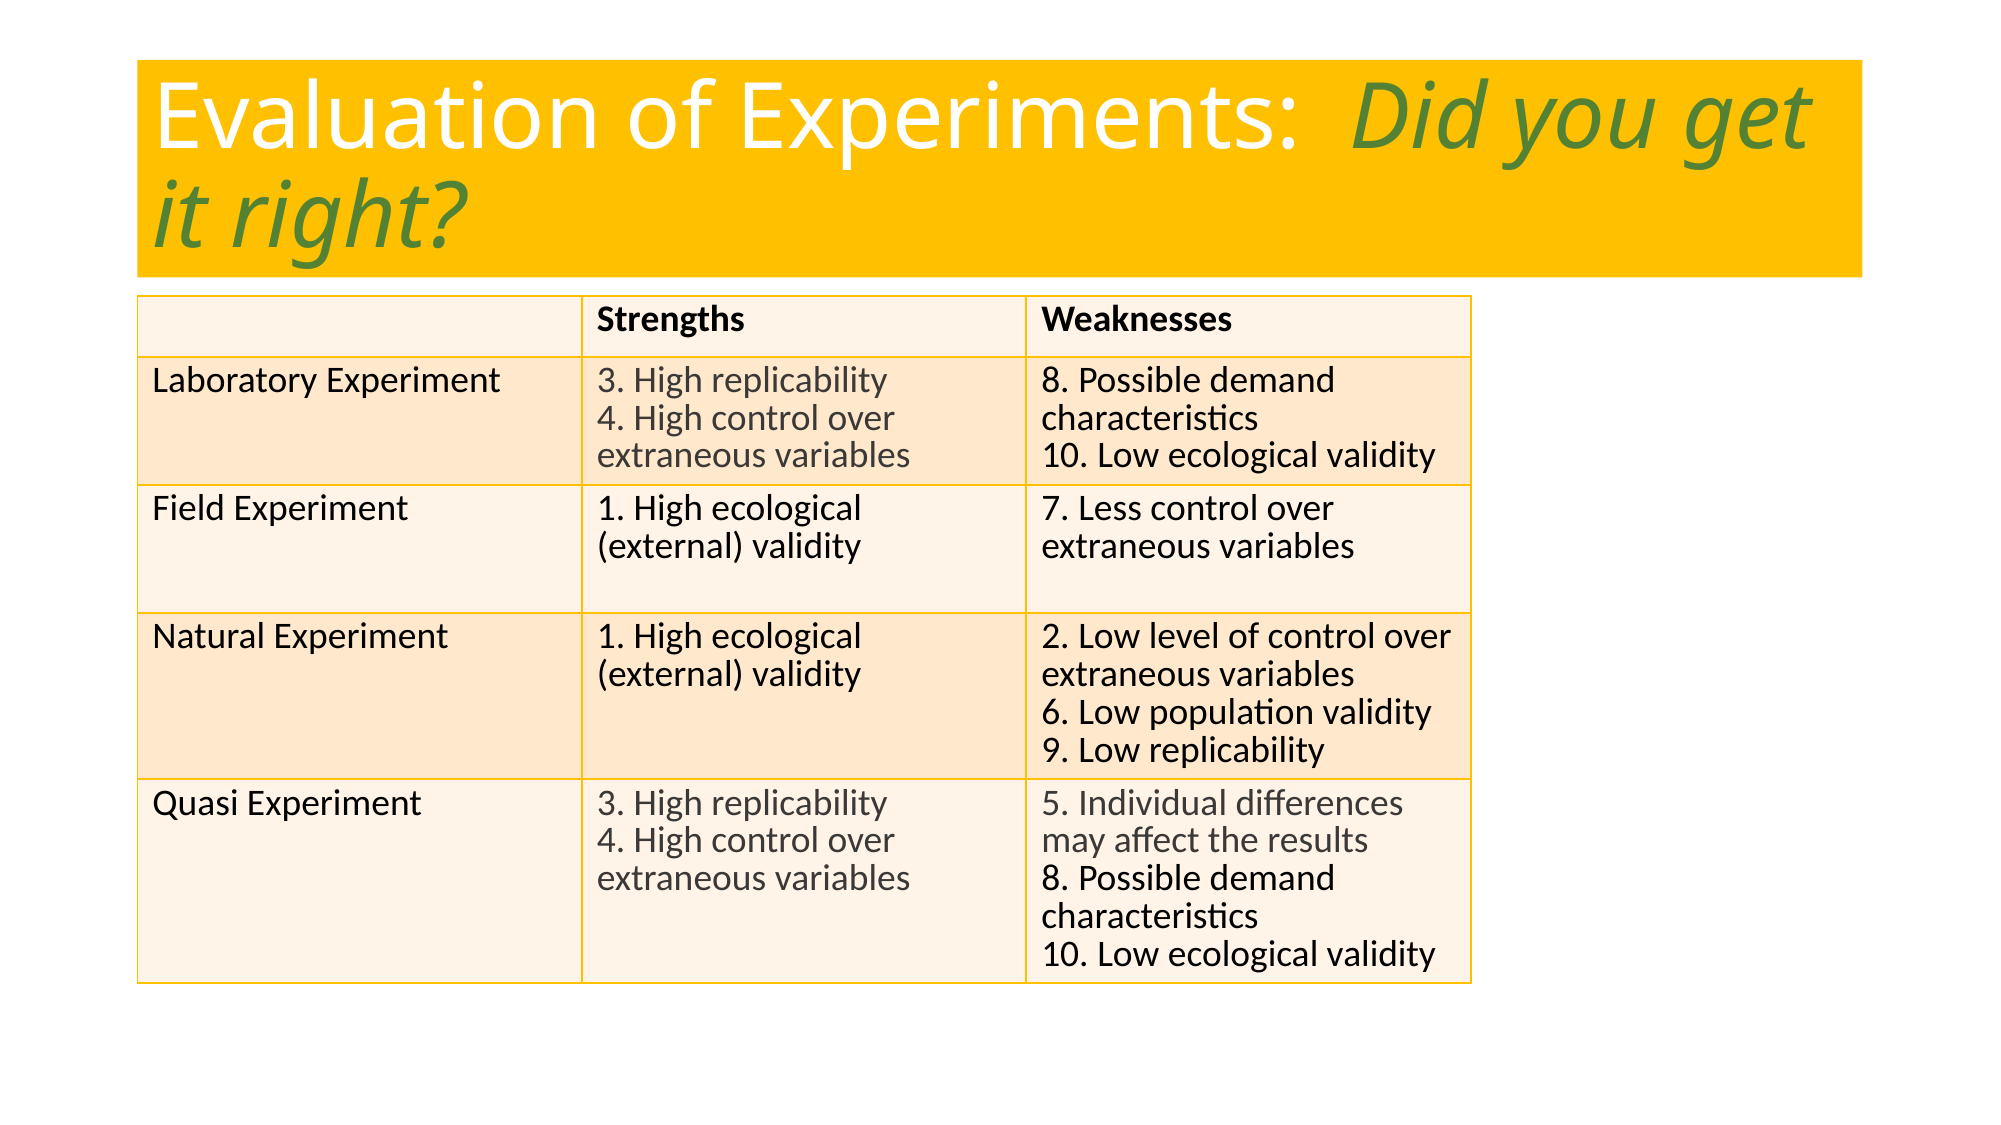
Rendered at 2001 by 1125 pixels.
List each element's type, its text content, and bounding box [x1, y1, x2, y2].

table_cell Natural Experiment [138, 614, 581, 778]
table_header Strengths [583, 297, 1025, 356]
table_cell 8. Possible demand characteristics 10. Low ecological validity [1027, 358, 1470, 484]
table_cell 3. High replicability 4. High control over extraneous variables [583, 358, 1025, 484]
table_cell 3. High replicability 4. High control over extraneous variables [583, 780, 1025, 982]
title Evaluation of Experiments: Did you get it right? [137, 59, 1863, 278]
table_cell 2. Low level of control over extraneous variables 6. Low population validity 9. Low replicability [1027, 614, 1470, 778]
table_cell 5. Individual differences may affect the results 8. Possible demand characteristics 10. Low ecological validity [1027, 780, 1470, 982]
table_cell Quasi Experiment [138, 780, 581, 982]
table_header [138, 297, 581, 356]
table_cell Laboratory Experiment [138, 358, 581, 484]
table_header Weaknesses [1027, 297, 1470, 356]
table_cell Field Experiment [138, 486, 581, 612]
table_cell 1. High ecological (external) validity [583, 614, 1025, 778]
table_cell 7. Less control over extraneous variables [1027, 486, 1470, 612]
table_cell 1. High ecological (external) validity [583, 486, 1025, 612]
